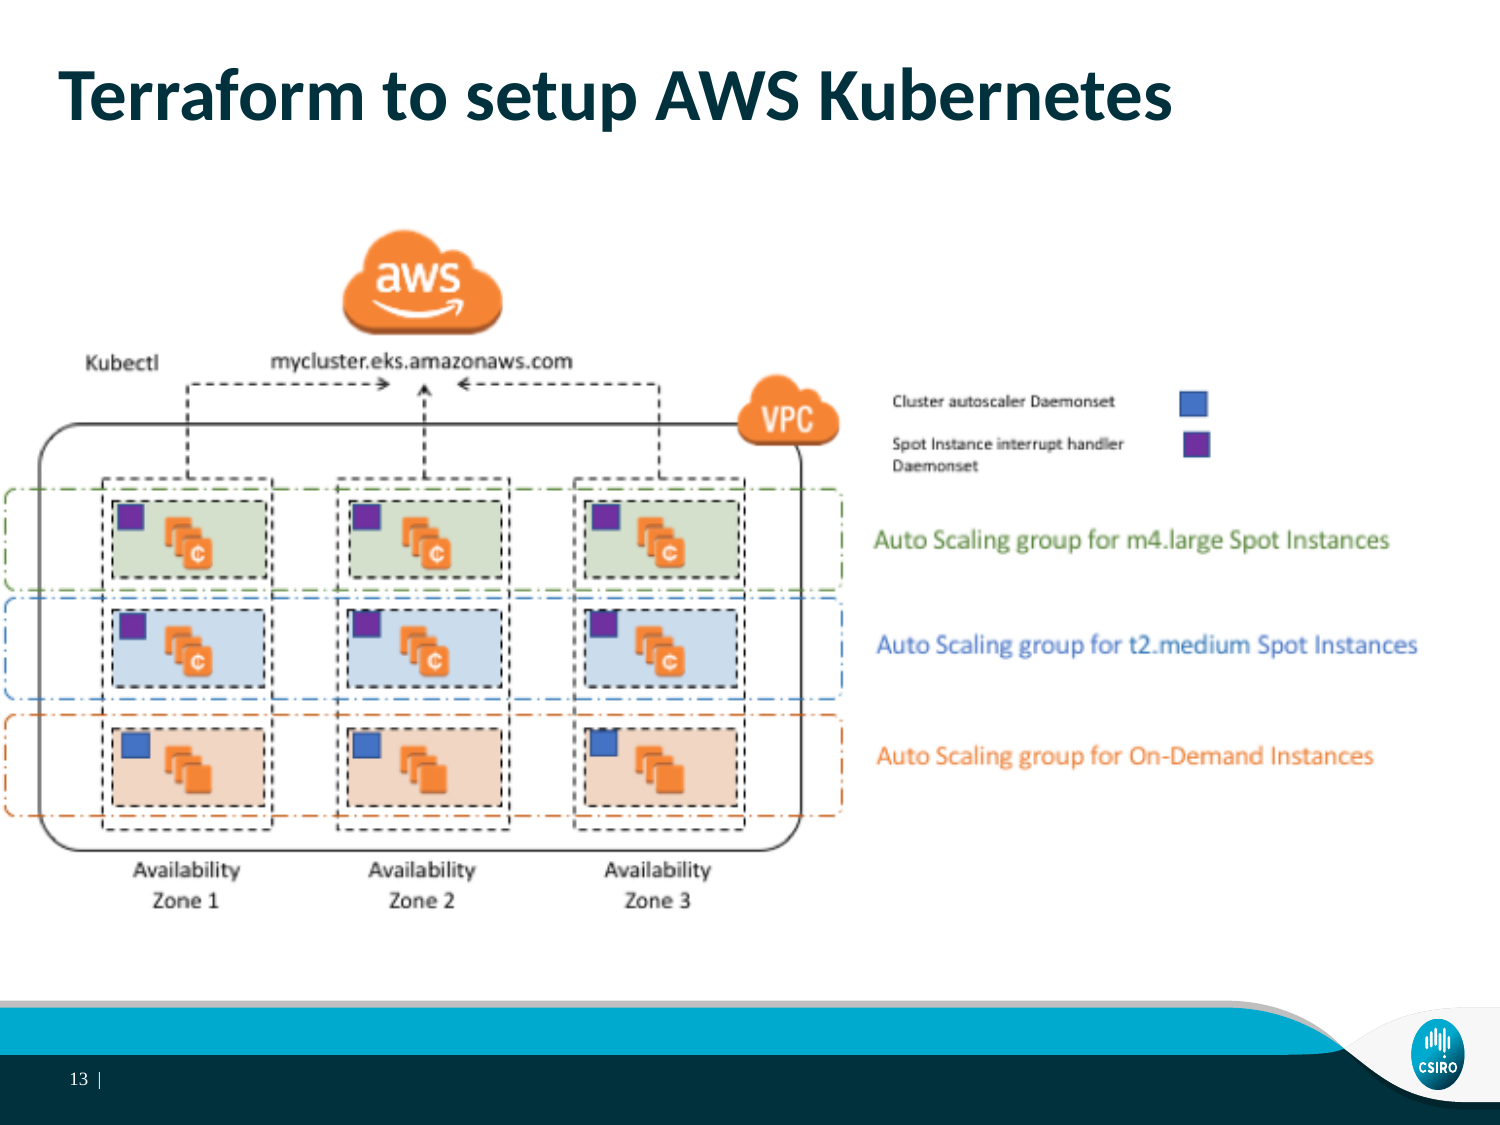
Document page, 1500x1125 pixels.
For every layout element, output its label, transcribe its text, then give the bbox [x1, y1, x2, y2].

slide_number 13 | [54, 1067, 102, 1088]
title Terraform to setup AWS Kubernetes [58, 45, 1447, 185]
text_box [0, 147, 1426, 963]
